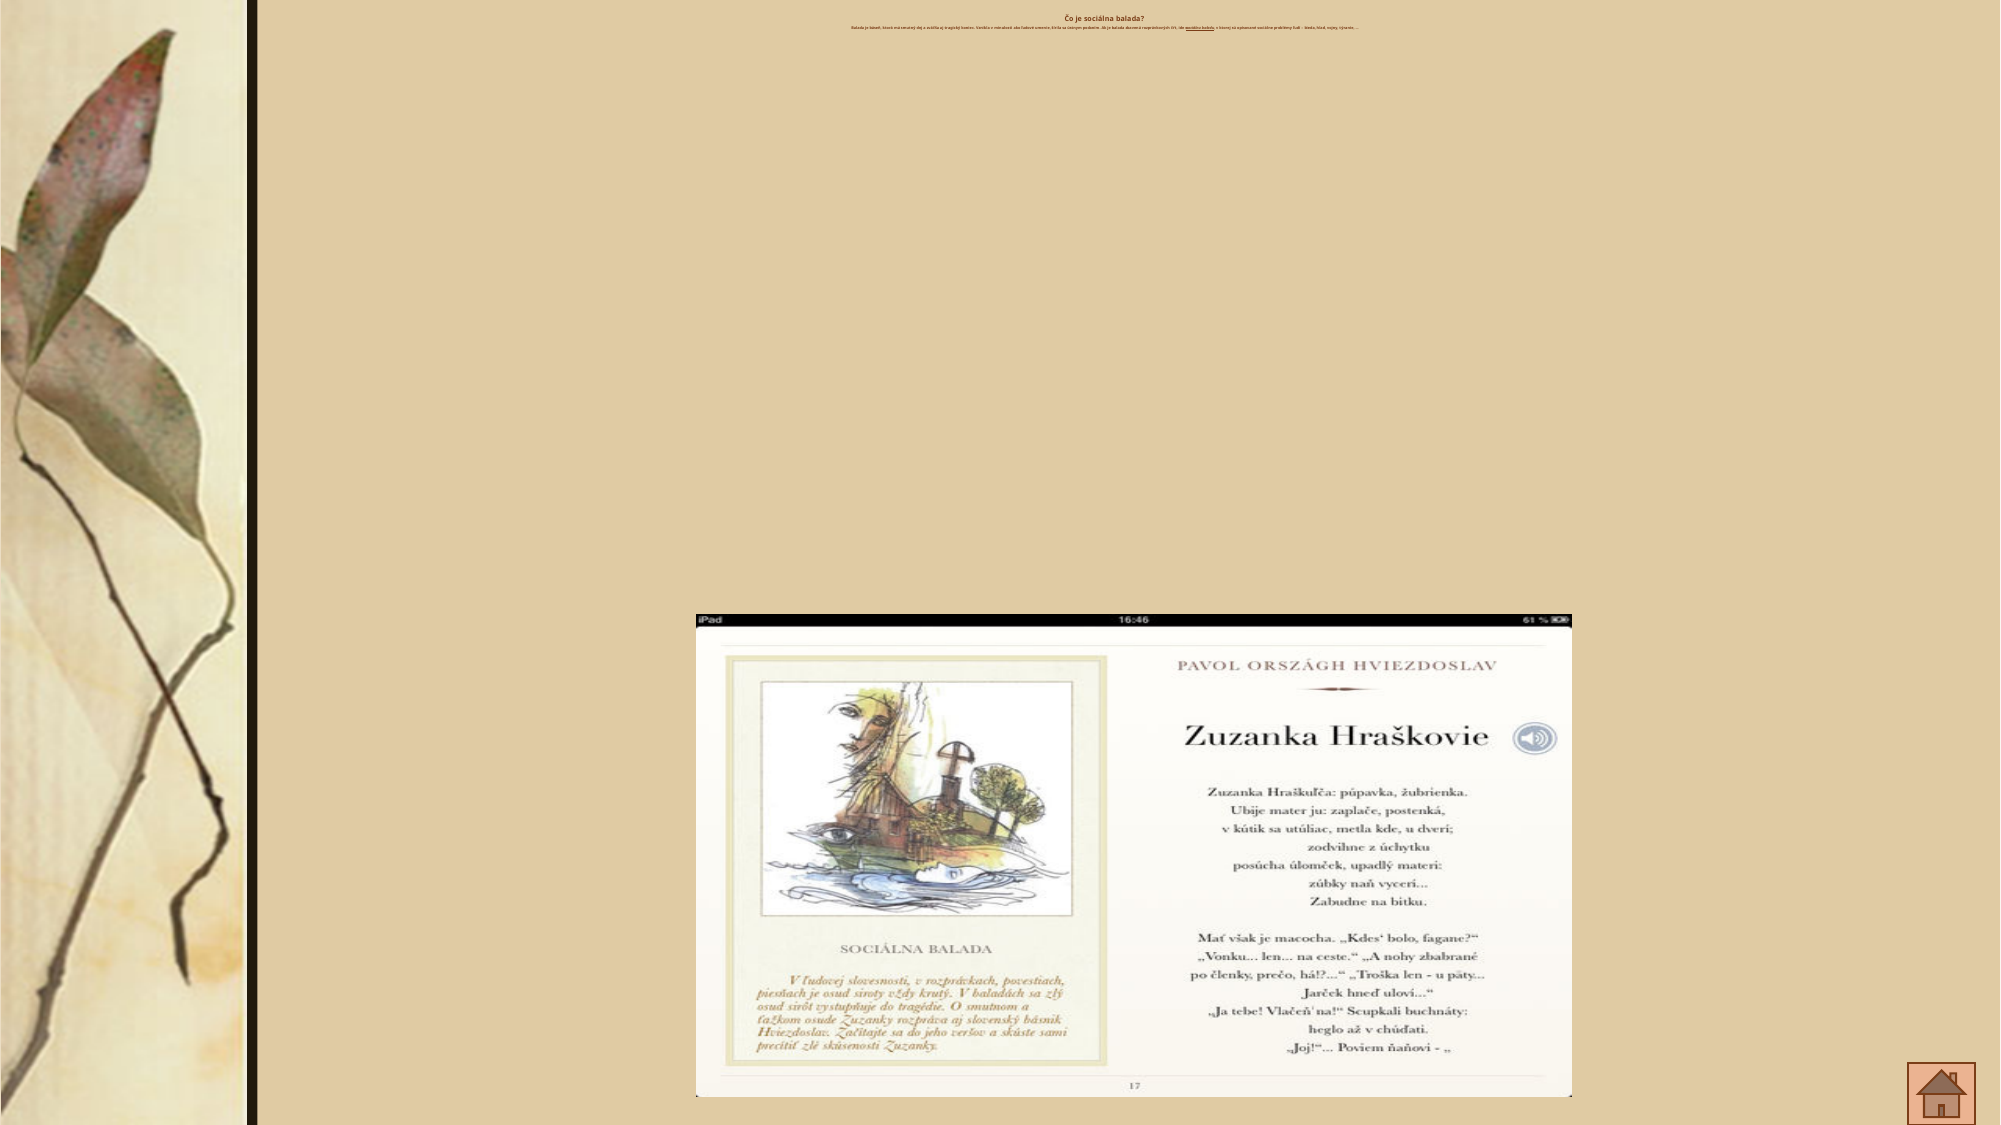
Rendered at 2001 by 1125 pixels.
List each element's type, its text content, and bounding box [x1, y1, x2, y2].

picture [1, 0, 247, 1125]
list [696, 614, 1572, 1097]
title Čo je sociálna balada? Balada je báseň, ktorá má smutný dej a zväčša aj tragický koniec. Vznikla v minulosti ako ľudové umenie, šírila sa ústnym podaním. Ak je balada zbavená rozprávkových čŕt, ide o sociálnu baladu, v ktorej sú opisované sociálne problémy ľudí – bieda, hlad, vojny, týranie, ... [284, 0, 1925, 39]
text_box [1907, 1062, 1976, 1125]
